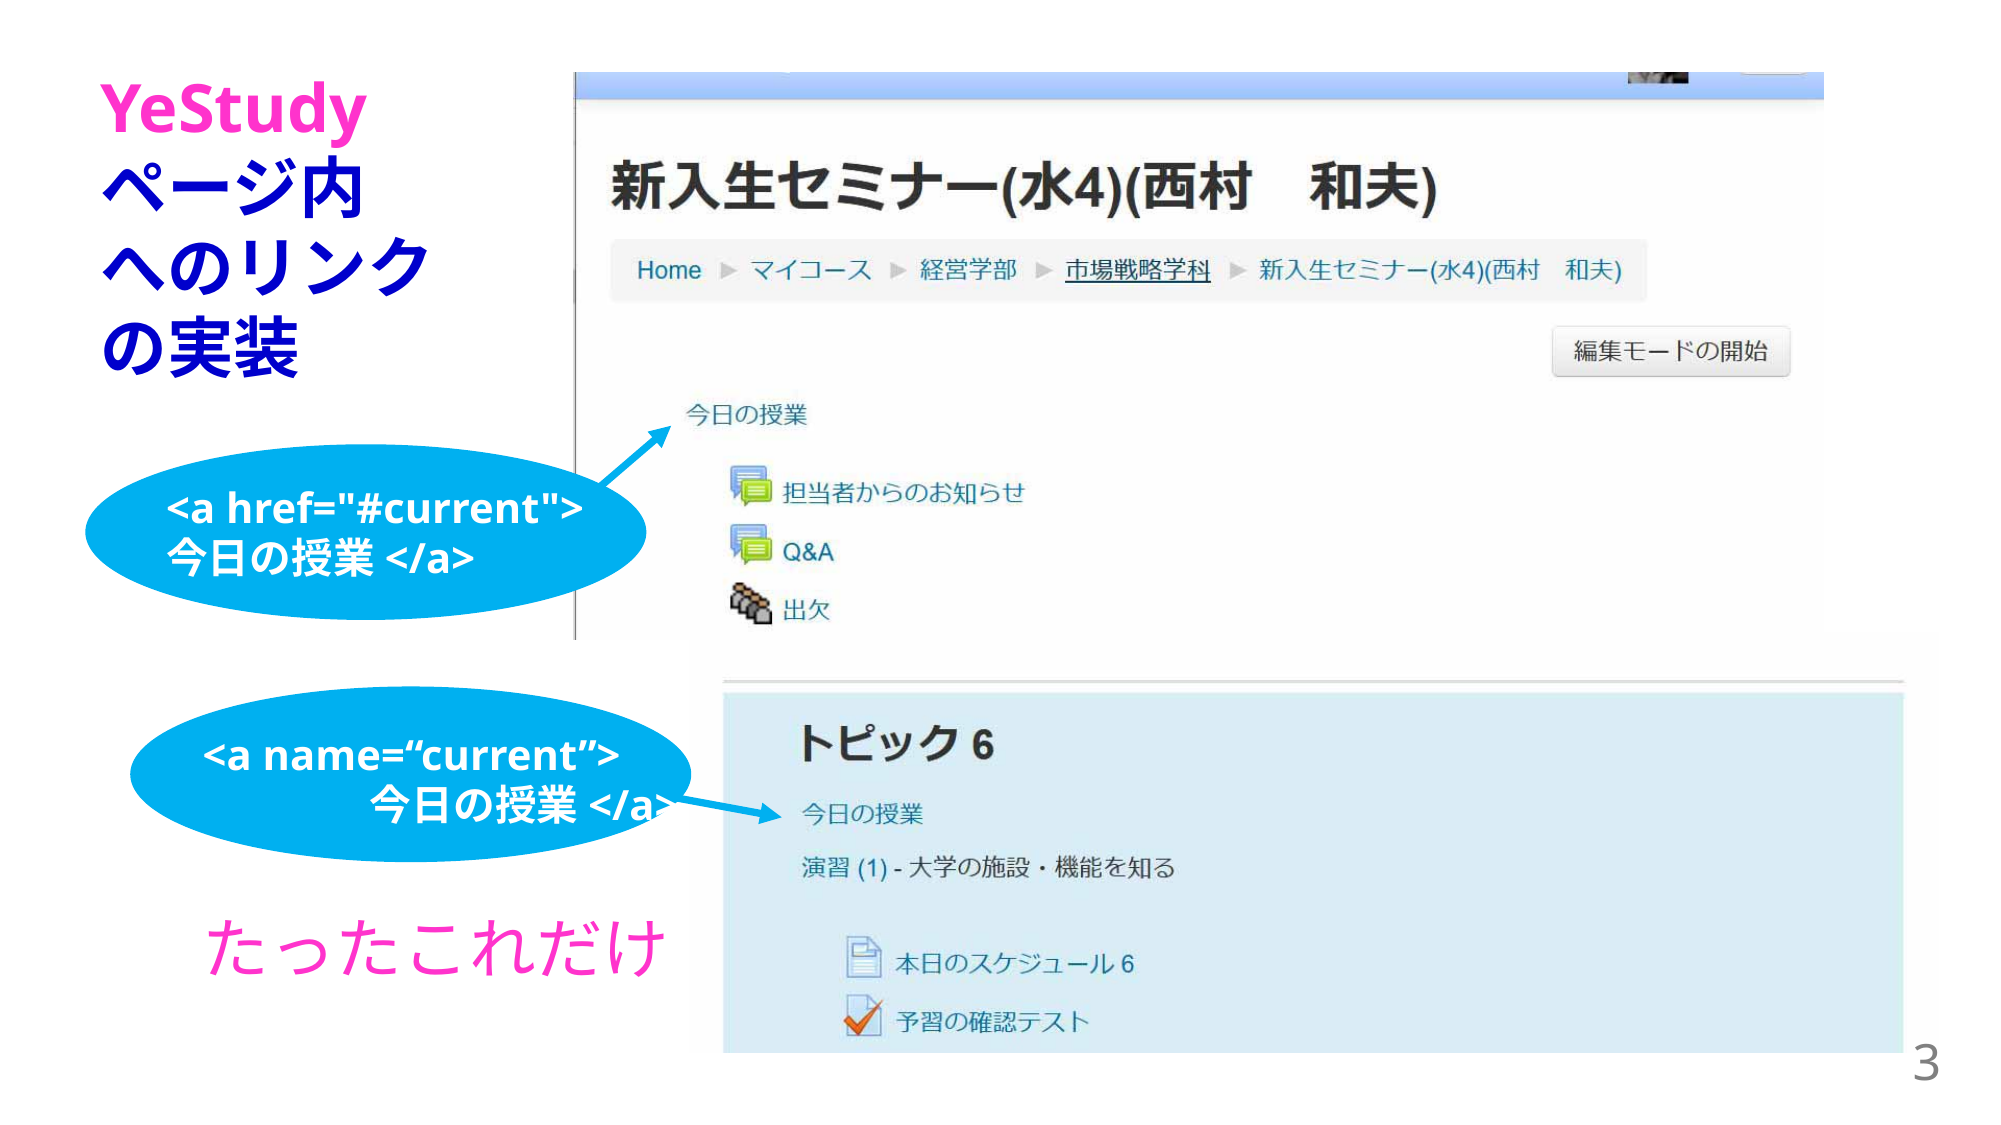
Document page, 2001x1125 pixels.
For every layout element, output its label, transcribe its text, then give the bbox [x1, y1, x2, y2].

text_box たったこれだけ [187, 898, 689, 994]
slide_number 3 [1788, 1034, 1956, 1094]
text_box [85, 425, 672, 620]
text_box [130, 686, 782, 863]
title YeStudy ページ内 へのリンク の実装 [85, 55, 460, 397]
picture [573, 72, 1939, 1053]
